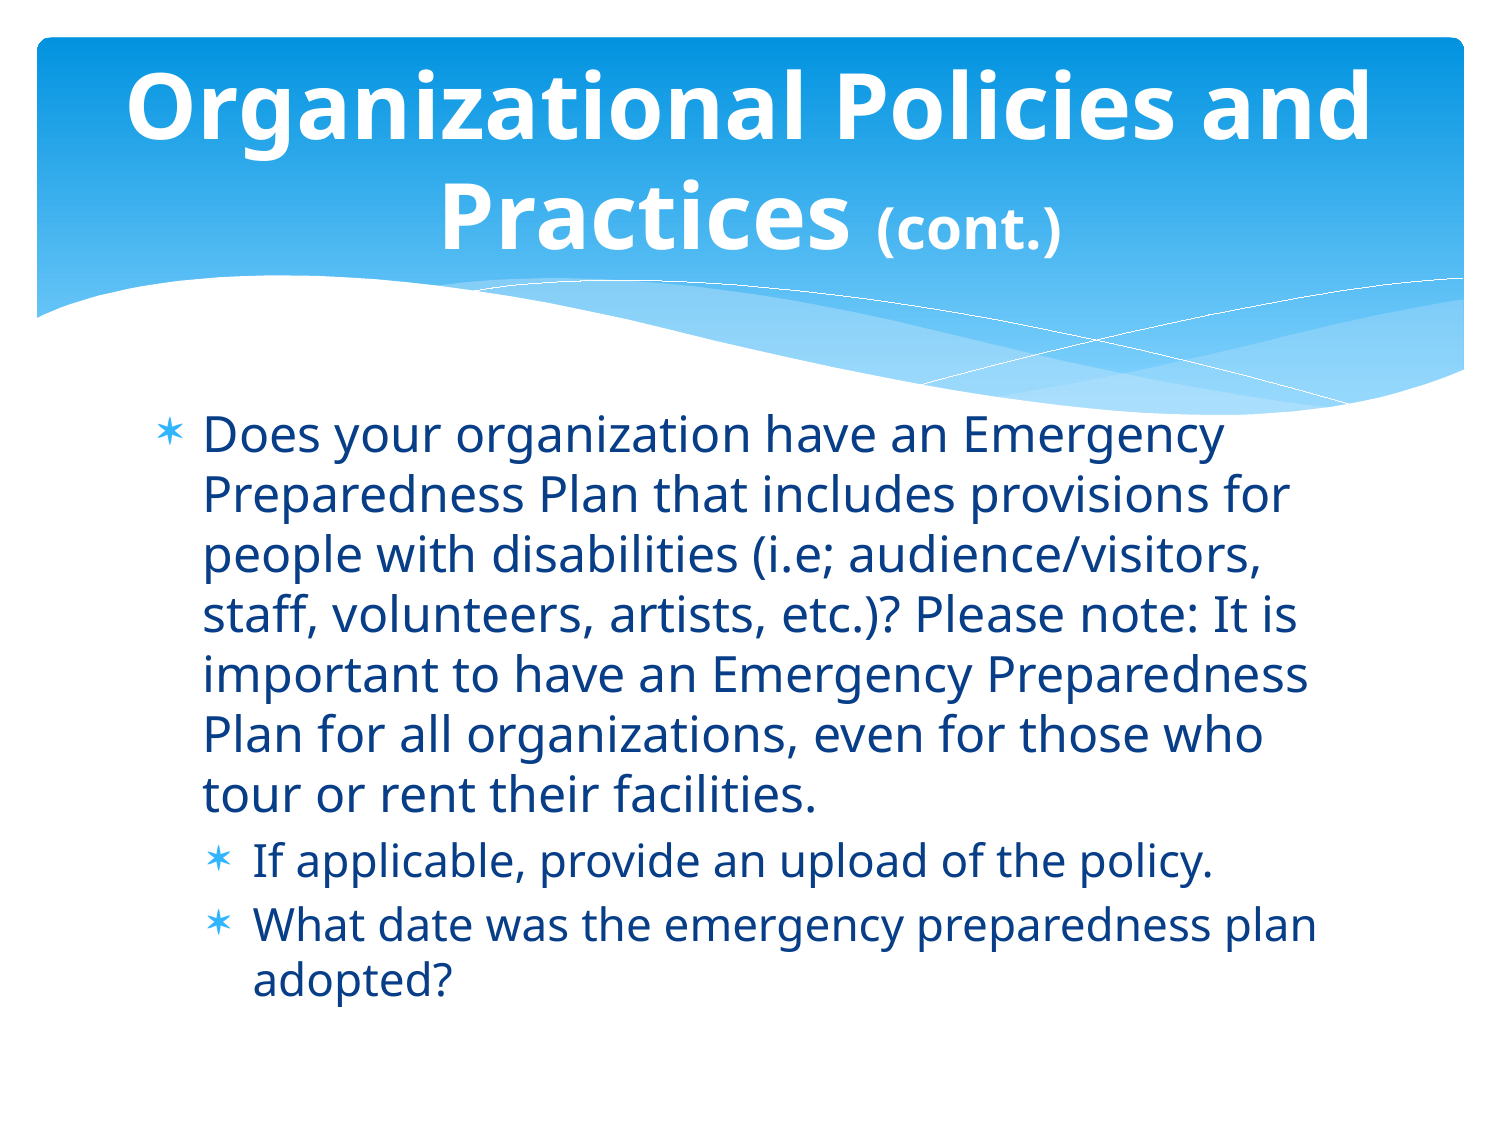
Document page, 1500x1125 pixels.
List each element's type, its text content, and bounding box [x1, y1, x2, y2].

title Organizational Policies and Practices (cont.) [75, 55, 1425, 261]
list Does your organization have an Emergency Preparedness Plan that includes provisions for people with disabilities (i.e; audience/visitors, staff, volunteers, artists, etc.)? Please note: It is important to have an Emergency Preparedness Plan for all organizations, even for those who tour or rent their facilities. If applicable, provide an upload of the policy. What date was the emergency preparedness plan adopted? [142, 324, 1359, 1075]
